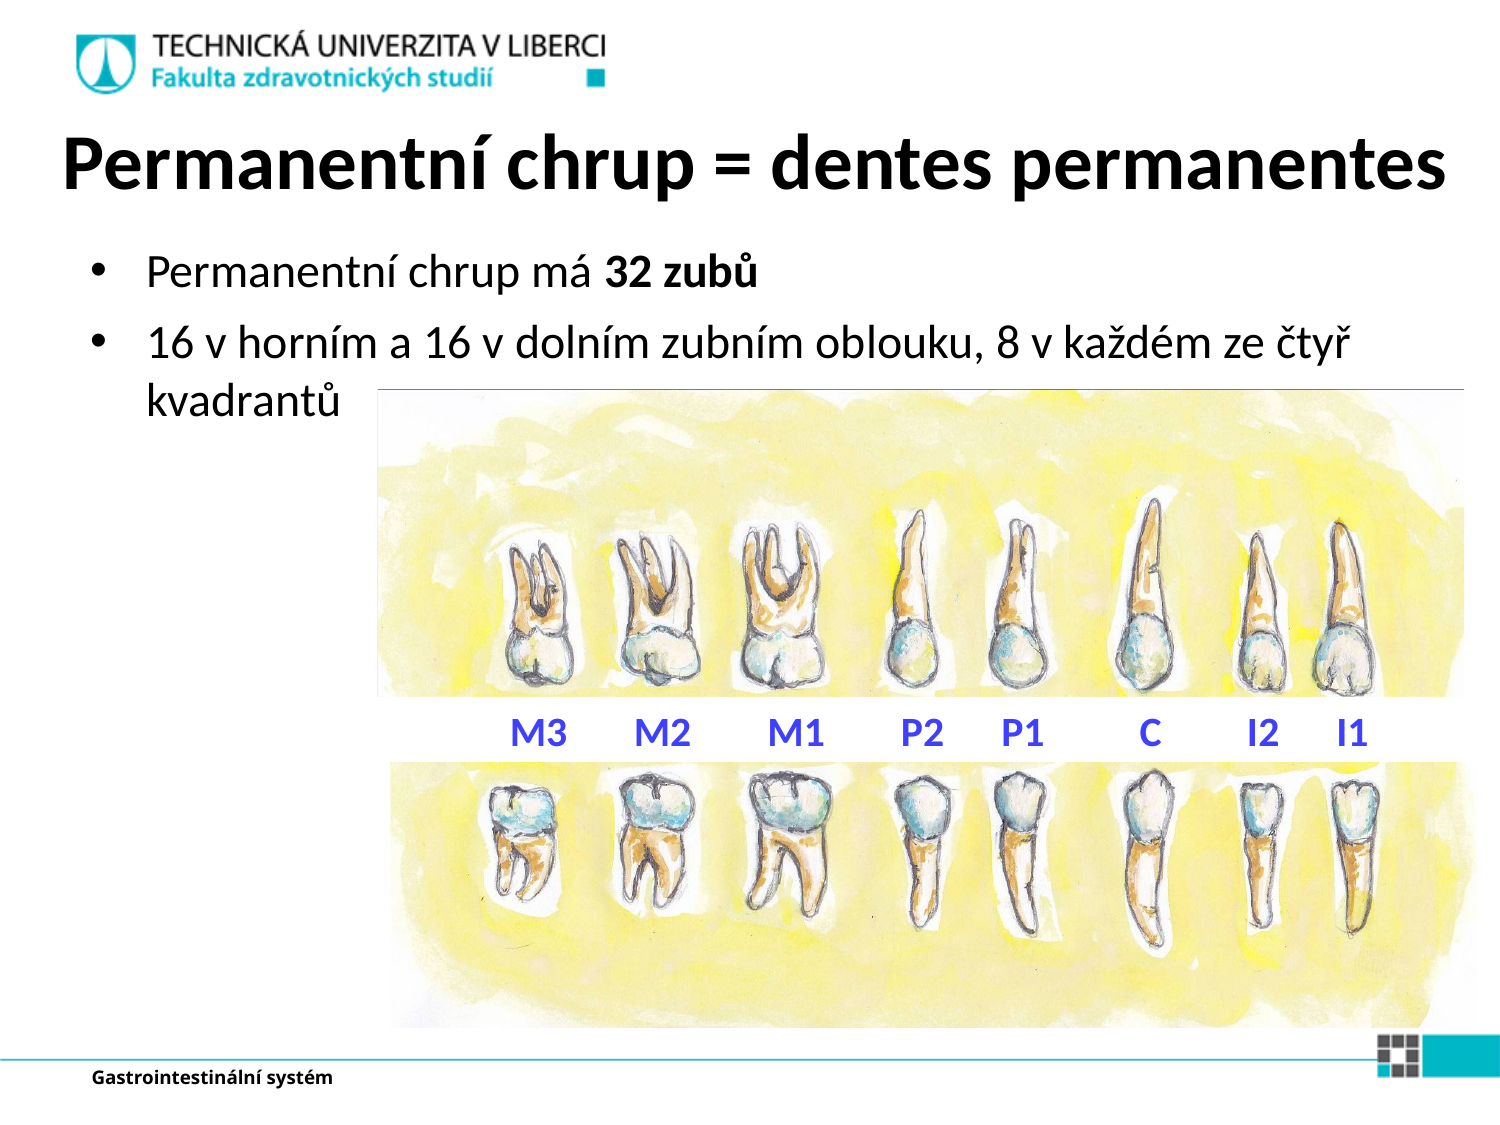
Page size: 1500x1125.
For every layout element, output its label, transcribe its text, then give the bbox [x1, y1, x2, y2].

text_box Permanentní chrup = dentes permanentes [35, 82, 1477, 233]
text_box M3 M2 M1 P2 P1 C I2 I1 [307, 696, 1478, 762]
text_box Gastrointestinální systém [76, 1058, 1341, 1096]
picture [0, 0, 1500, 1125]
text_box Permanentní chrup má 32 zubů 16 v horním a 16 v dolním zubním oblouku, 8 v každém ze čtyř kvadrantů [75, 232, 1465, 449]
